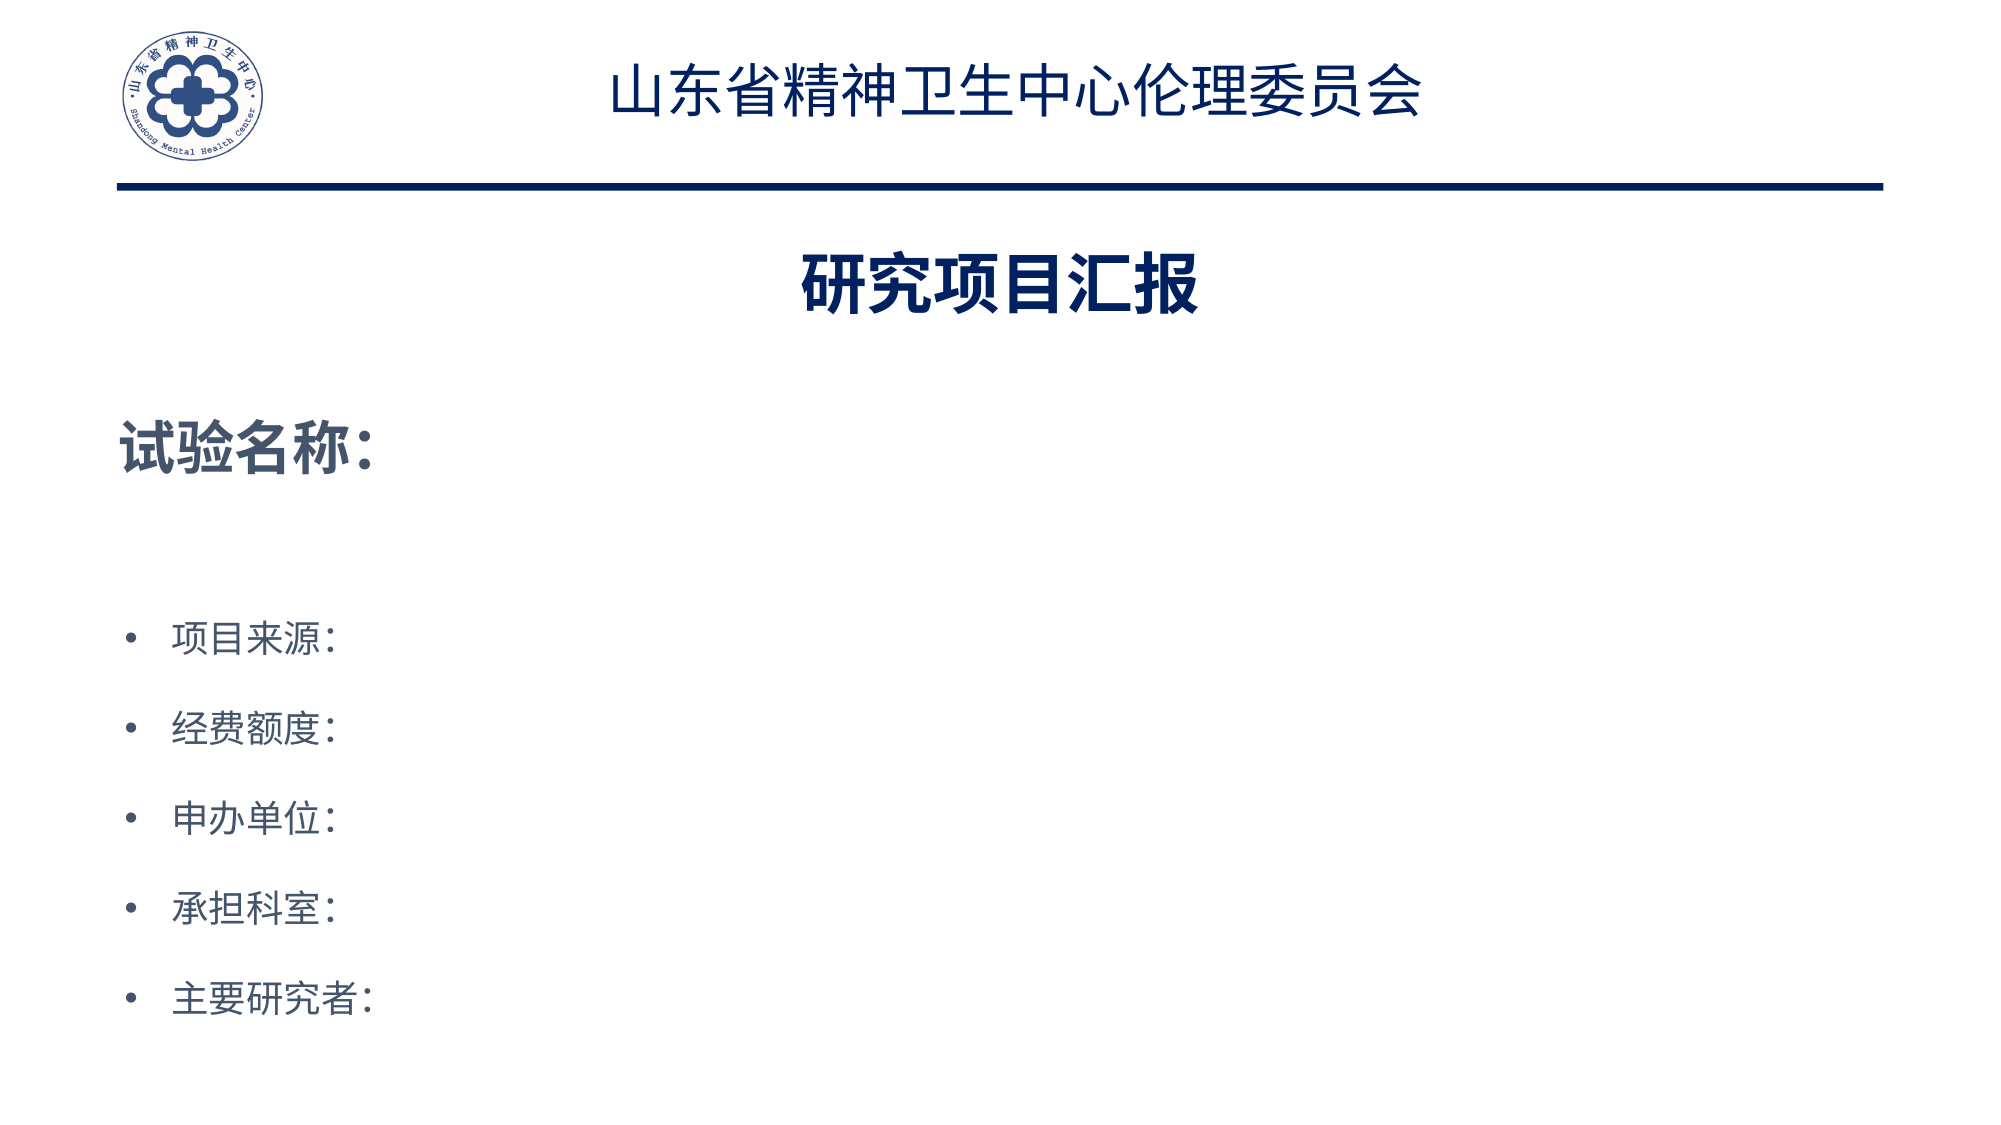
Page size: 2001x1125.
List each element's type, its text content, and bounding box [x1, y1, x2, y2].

subtitle 试验名称： [102, 368, 1884, 585]
title 研究项目汇报 [731, 229, 1270, 331]
text_box 项目来源： 经费额度： 申办单位： 承担科室： 主要研究者： [109, 562, 1877, 1028]
picture [116, 0, 267, 184]
text_box 山东省精神卫生中心伦理委员会 [267, 77, 1915, 172]
text_box [116, 182, 1884, 192]
